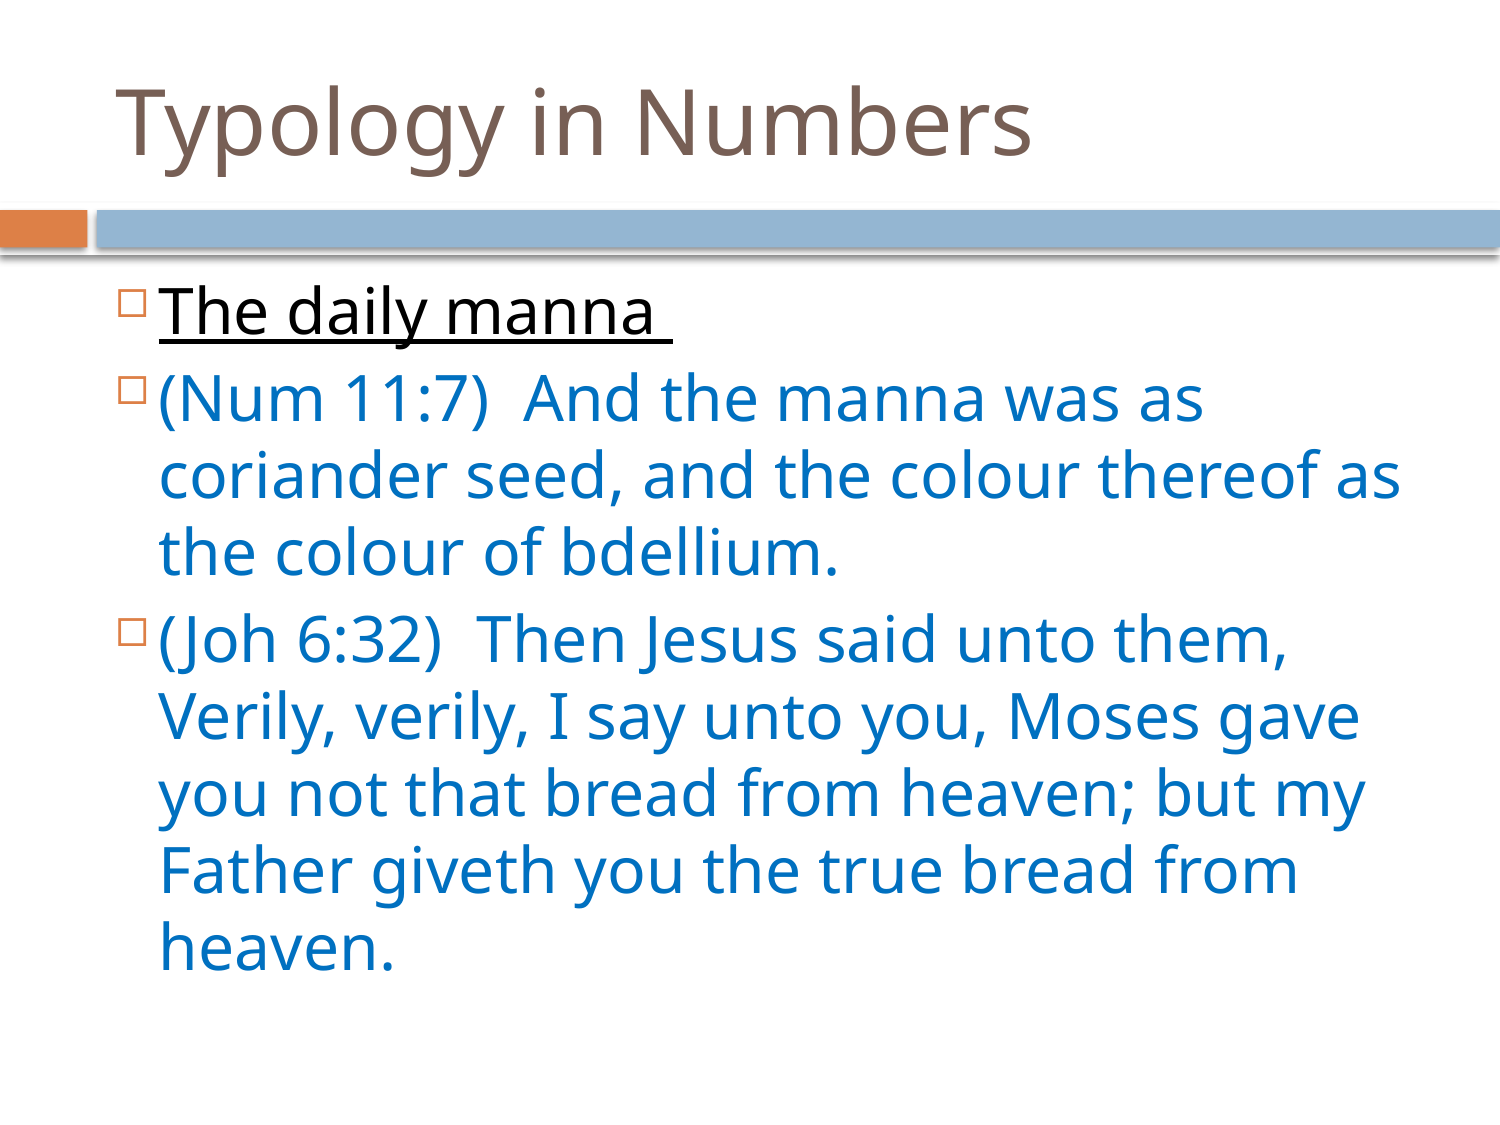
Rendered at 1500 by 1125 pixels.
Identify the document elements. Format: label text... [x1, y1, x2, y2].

title Typology in Numbers [100, 37, 1438, 200]
list The daily manna (Num 11:7) And the manna was as coriander seed, and the colour thereof as the colour of bdellium. (Joh 6:32) Then Jesus said unto them, Verily, verily, I say unto you, Moses gave you not that bread from heaven; but my Father giveth you the true bread from heaven. [100, 262, 1438, 1000]
